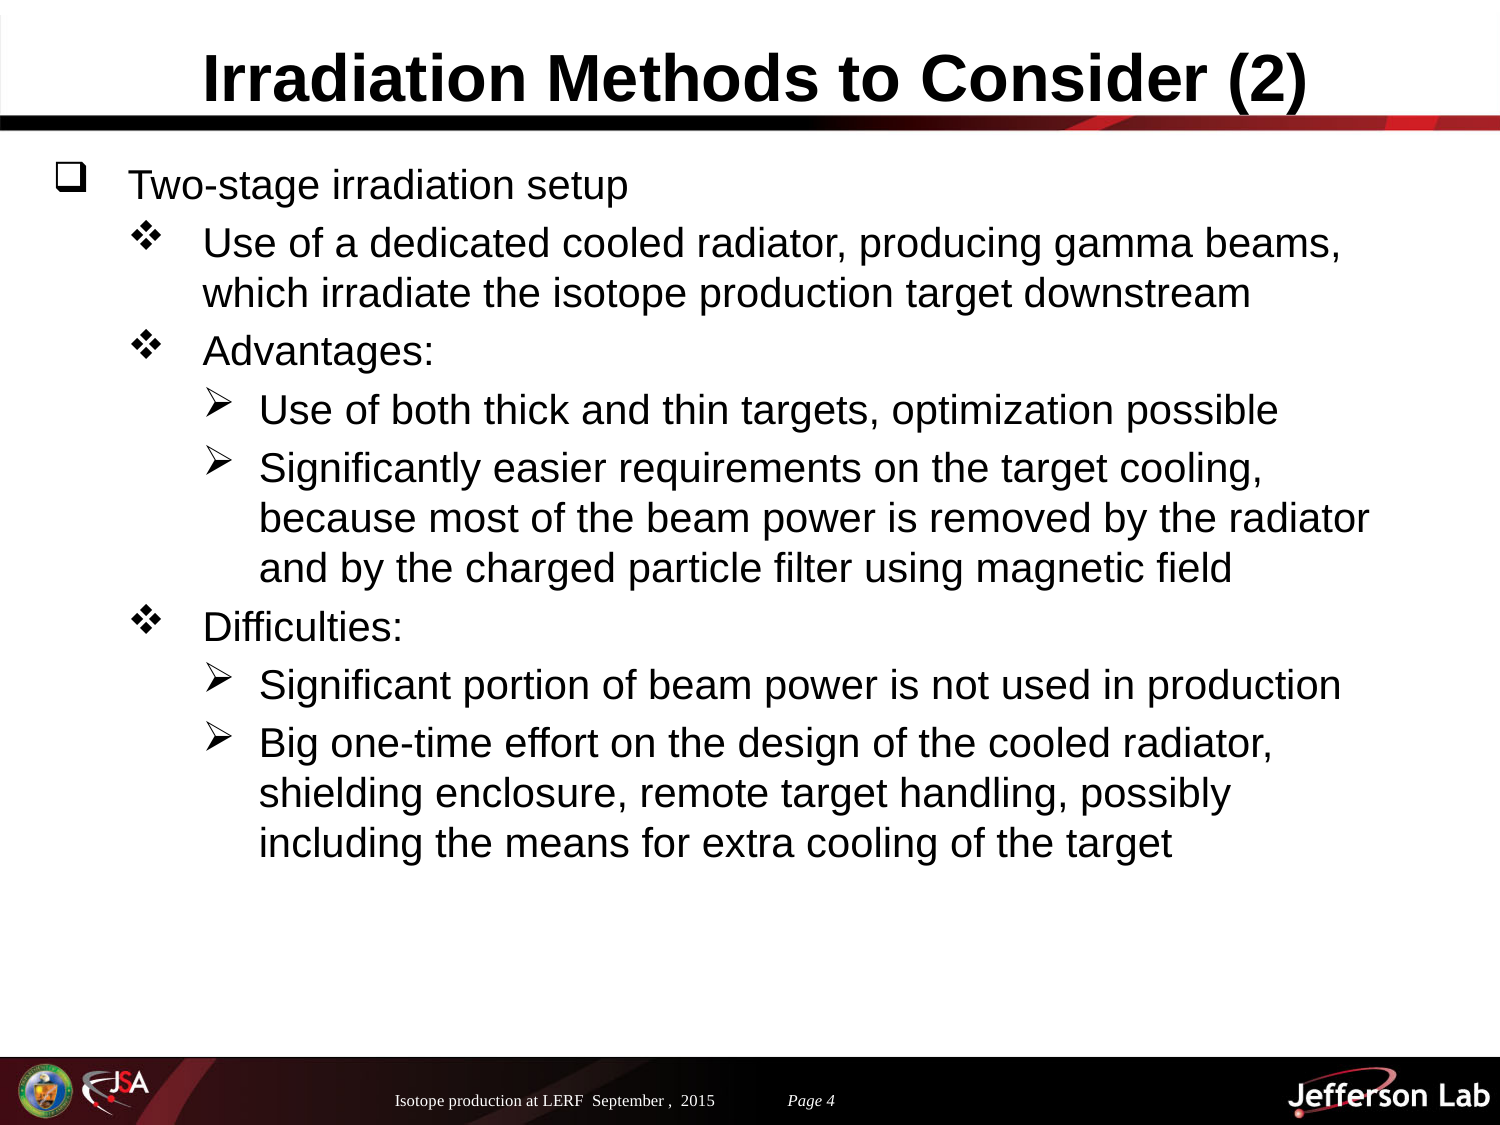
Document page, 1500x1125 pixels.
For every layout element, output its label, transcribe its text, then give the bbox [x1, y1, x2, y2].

list Two-stage irradiation setup Use of a dedicated cooled radiator, producing gamma beams, which irradiate the isotope production target downstream Advantages: Use of both thick and thin targets, optimization possible Significantly easier requirements on the target cooling, because most of the beam power is removed by the radiator and by the charged particle filter using magnetic field Difficulties: Significant portion of beam power is not used in production Big one-time effort on the design of the cooled radiator, shielding enclosure, remote target handling, possibly including the means for extra cooling of the target [37, 149, 1413, 1038]
title Irradiation Methods to Consider (2) [62, 0, 1451, 151]
picture [0, 0, 1500, 1125]
